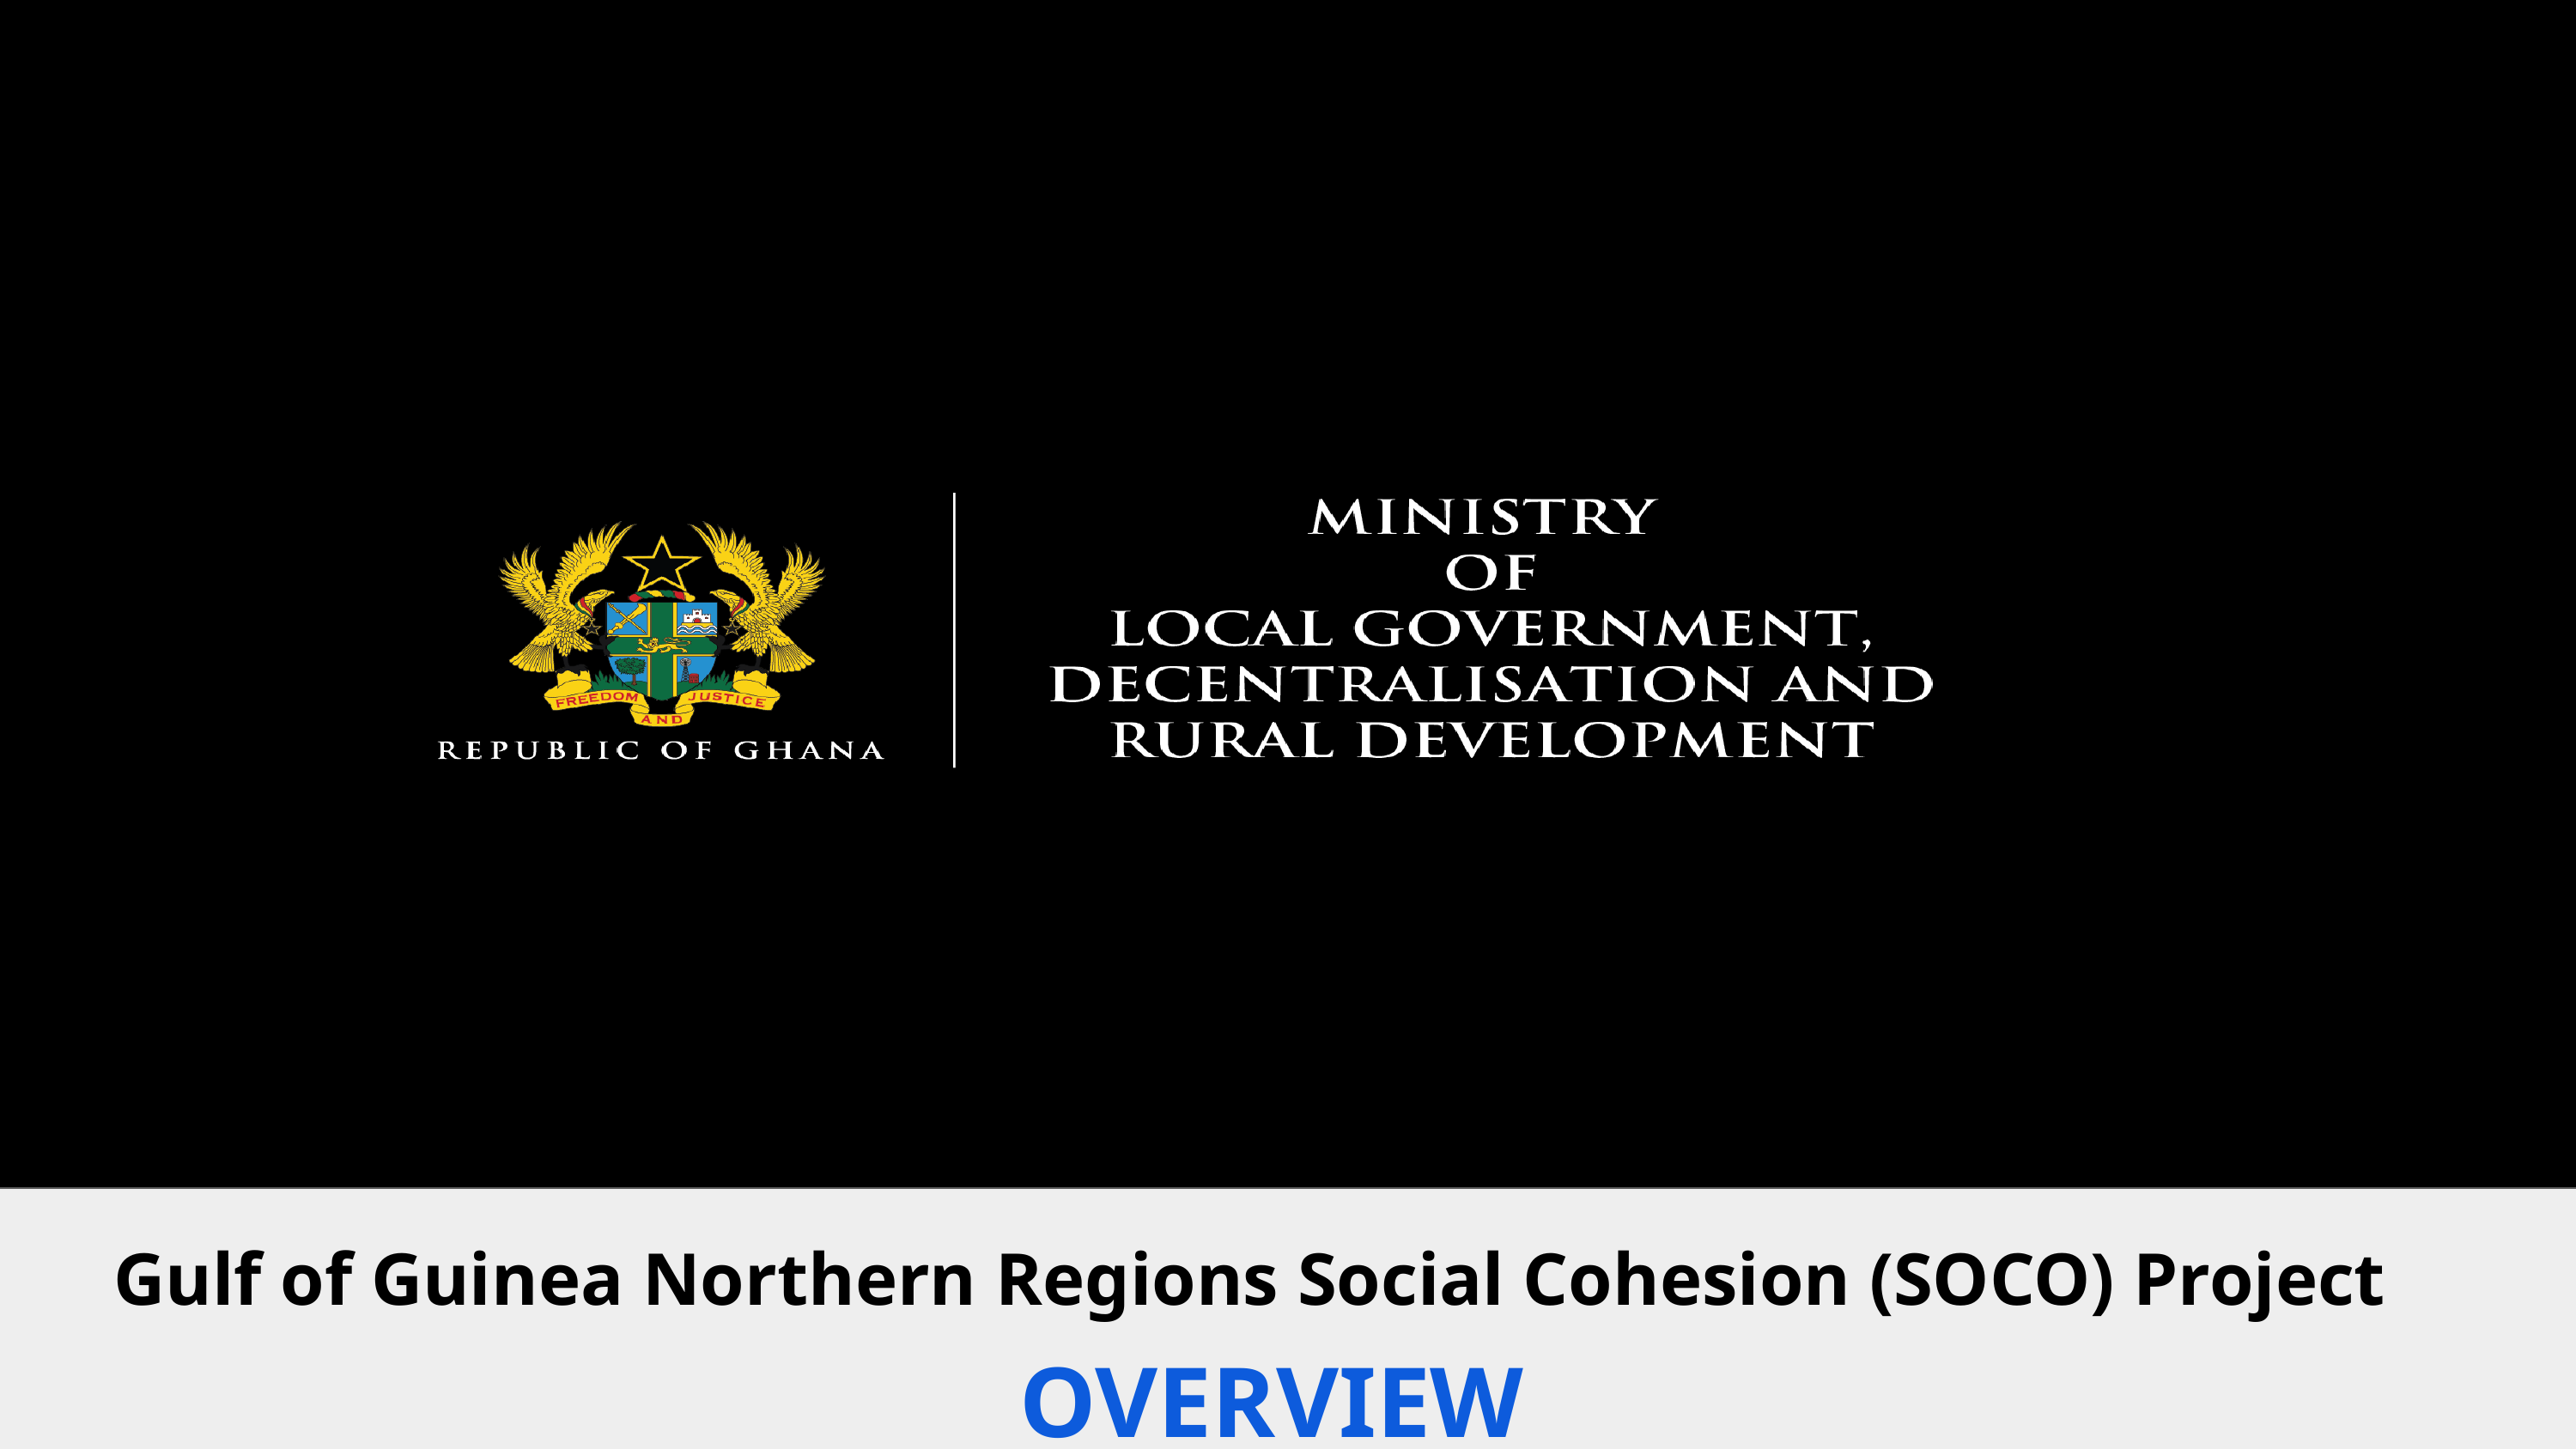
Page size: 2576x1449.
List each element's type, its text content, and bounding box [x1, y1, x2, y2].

subtitle OVERVIEW [0, 1325, 2576, 1410]
picture [384, 432, 2212, 842]
title Gulf of Guinea Northern Regions Social Cohesion (SOCO) Project [0, 1217, 2576, 1325]
